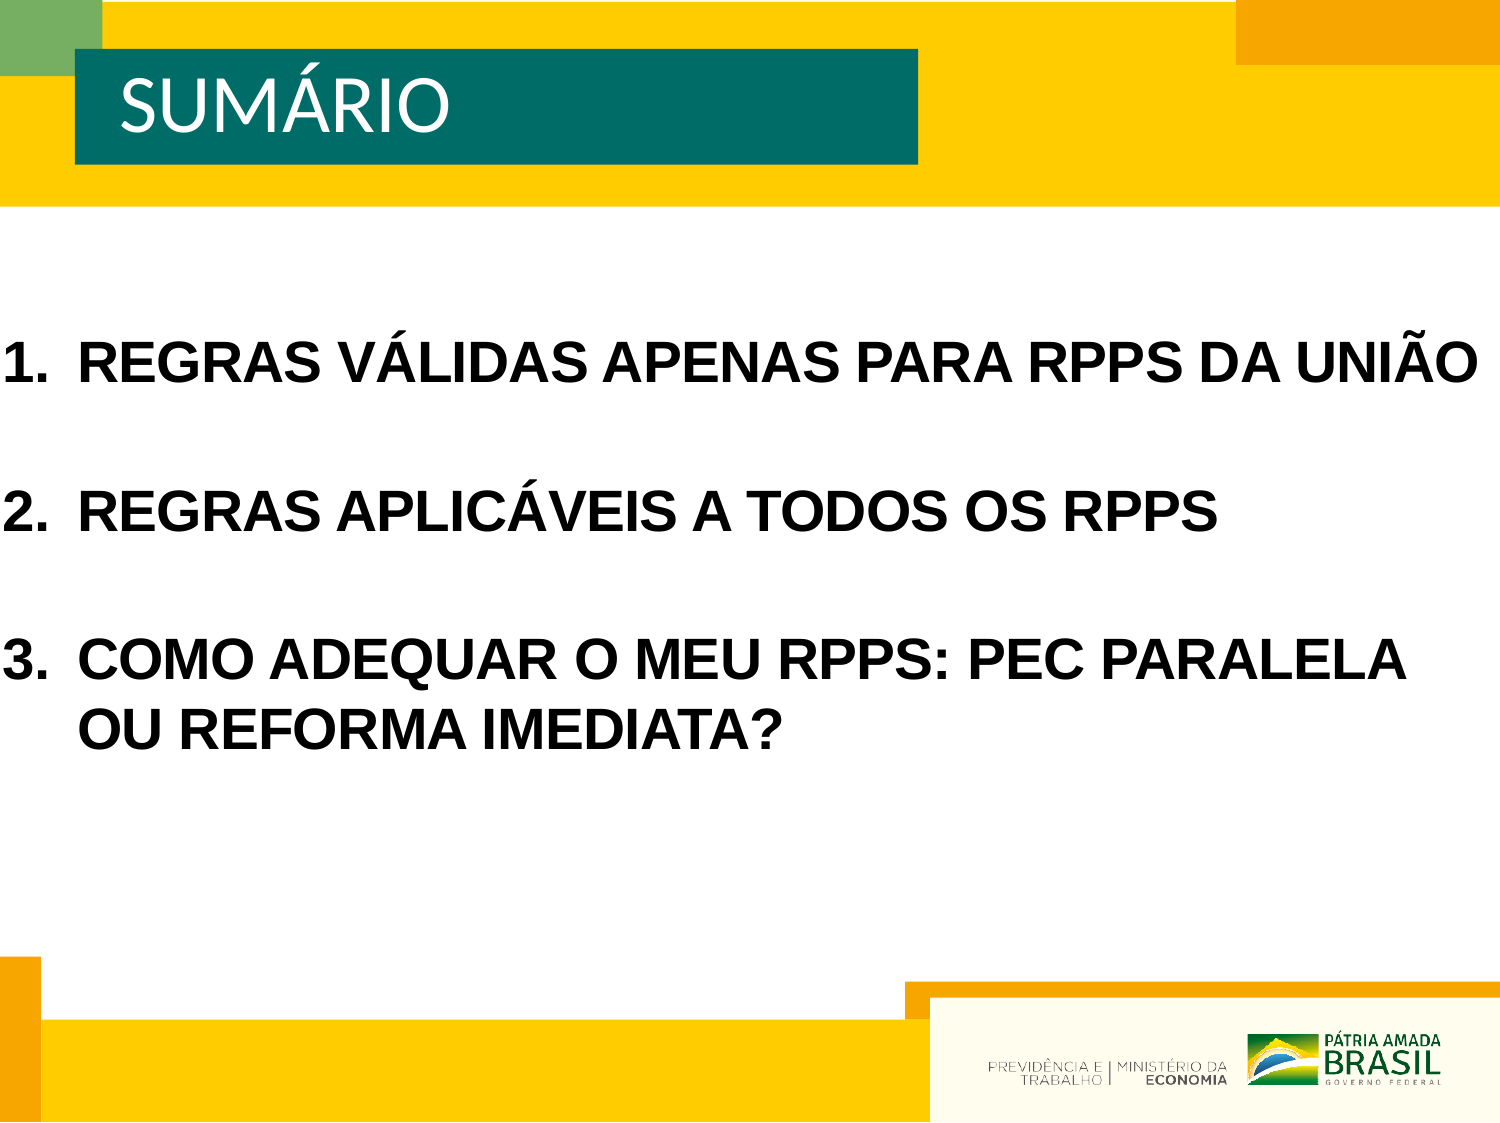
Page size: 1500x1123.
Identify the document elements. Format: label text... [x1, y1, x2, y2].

text_box [1247, 1034, 1319, 1066]
text_box [0, 956, 42, 1122]
text_box [1253, 1054, 1296, 1066]
text_box [1325, 1030, 1441, 1085]
text_box [1247, 1066, 1319, 1085]
text_box [930, 997, 1500, 1122]
text_box [1248, 1047, 1303, 1066]
text_box [0, 1, 1500, 207]
text_box [1273, 1057, 1319, 1066]
text_box [42, 1019, 930, 1122]
text_box [905, 981, 1500, 1019]
text_box [1236, 0, 1500, 65]
text_box SUMÁRIO [74, 48, 919, 165]
text_box [0, 0, 103, 77]
text_box [989, 1058, 1227, 1085]
text_box REGRAS VÁLIDAS APENAS PARA RPPS DA UNIÃO REGRAS APLICÁVEIS A TODOS OS RPPS COMO ADEQUAR O MEU RPPS: PEC PARALELA OU REFORMA IMEDIATA? [0, 320, 1500, 836]
